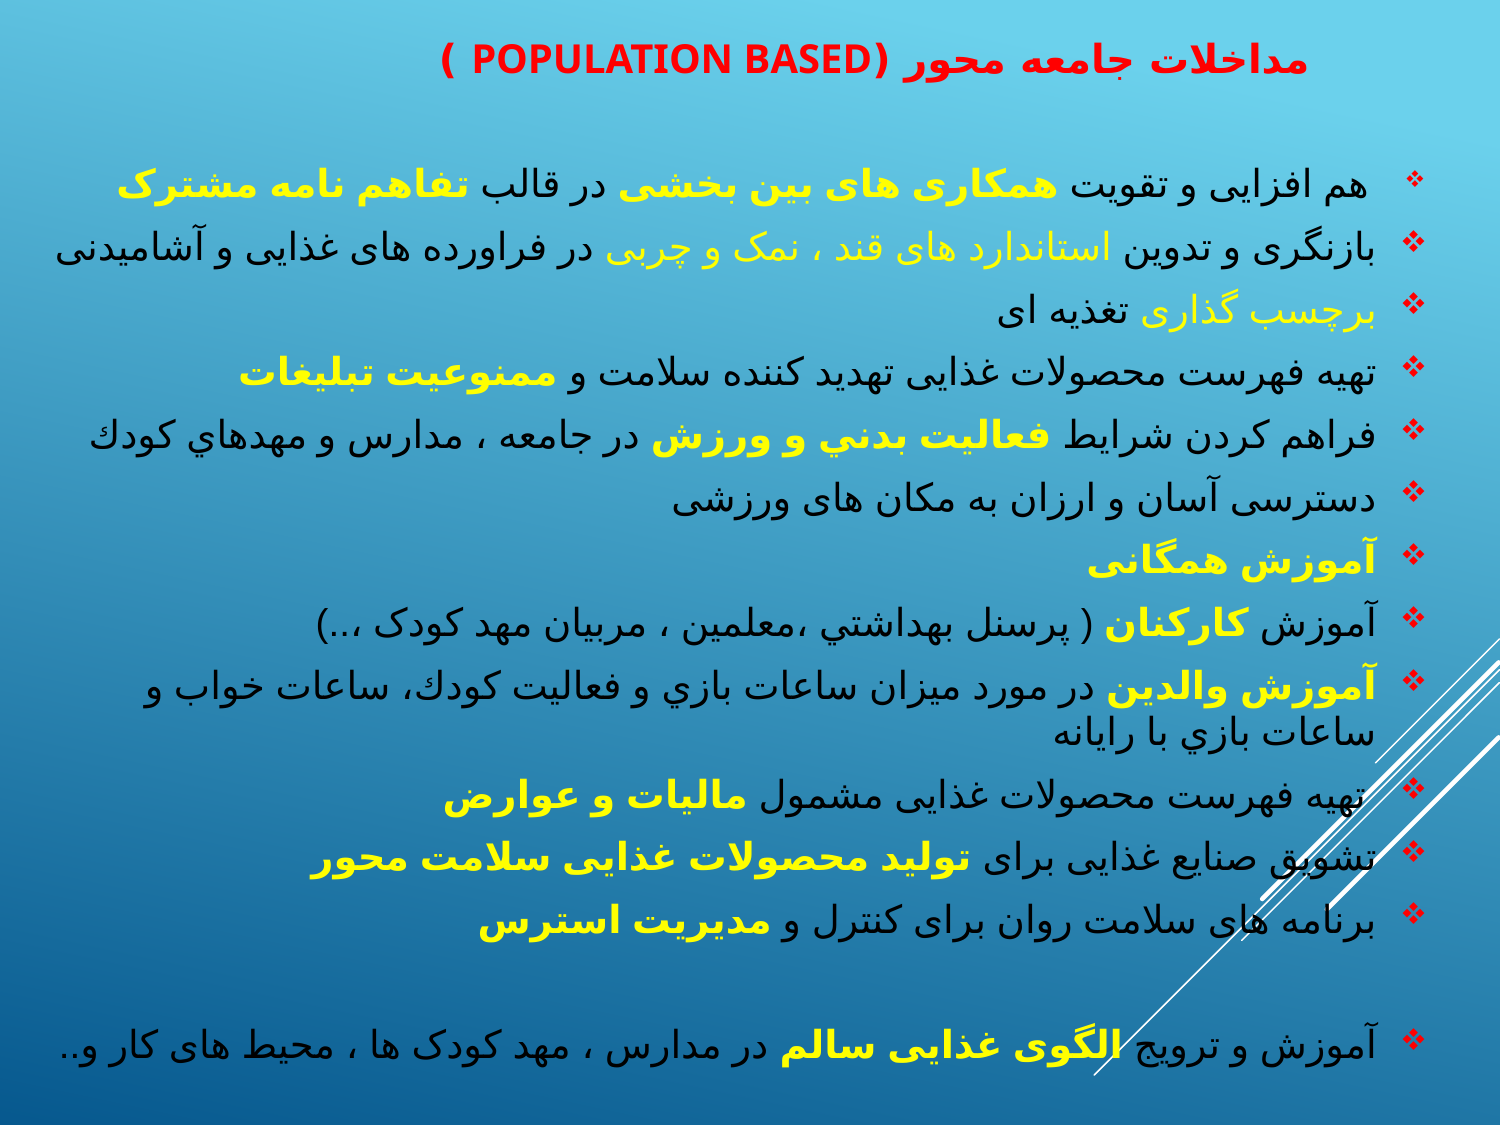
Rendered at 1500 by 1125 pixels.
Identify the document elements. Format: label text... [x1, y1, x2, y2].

list هم افزایی و تقویت همکاری های بین بخشی در قالب تفاهم نامه مشترک بازنگری و تدوین استاندارد های قند ، نمک و چربی در فراورده های غذایی و آشامیدنی برچسب گذاری تغذیه ای تهیه فهرست محصولات غذایی تهدید کننده سلامت و ممنوعیت تبلیغات فراهم كردن شرايط فعاليت بدني و ورزش در جامعه ، مدارس و مهدهاي كودك دسترسی آسان و ارزان به مکان های ورزشی آموزش همگانی آموزش کارکنان ( پرسنل بهداشتي ،معلمین ، مربیان مهد کودک ،..) آموزش والدين در مورد ميزان ساعات بازي و فعاليت كودك، ساعات خواب و ساعات بازي با رايانه تهیه فهرست محصولات غذایی مشمول مالیات و عوارض تشویق صنایع غذایی برای تولید محصولات غذایی سلامت محور برنامه های سلامت روان برای کنترل و مدیریت استرس آموزش و ترویج الگوی غذایی سالم در مدارس ، مهد کودک ها ، محیط های کار و.. [37, 99, 1435, 1075]
title مداخلات جامعه محور (Population Based ) [174, 24, 1326, 99]
